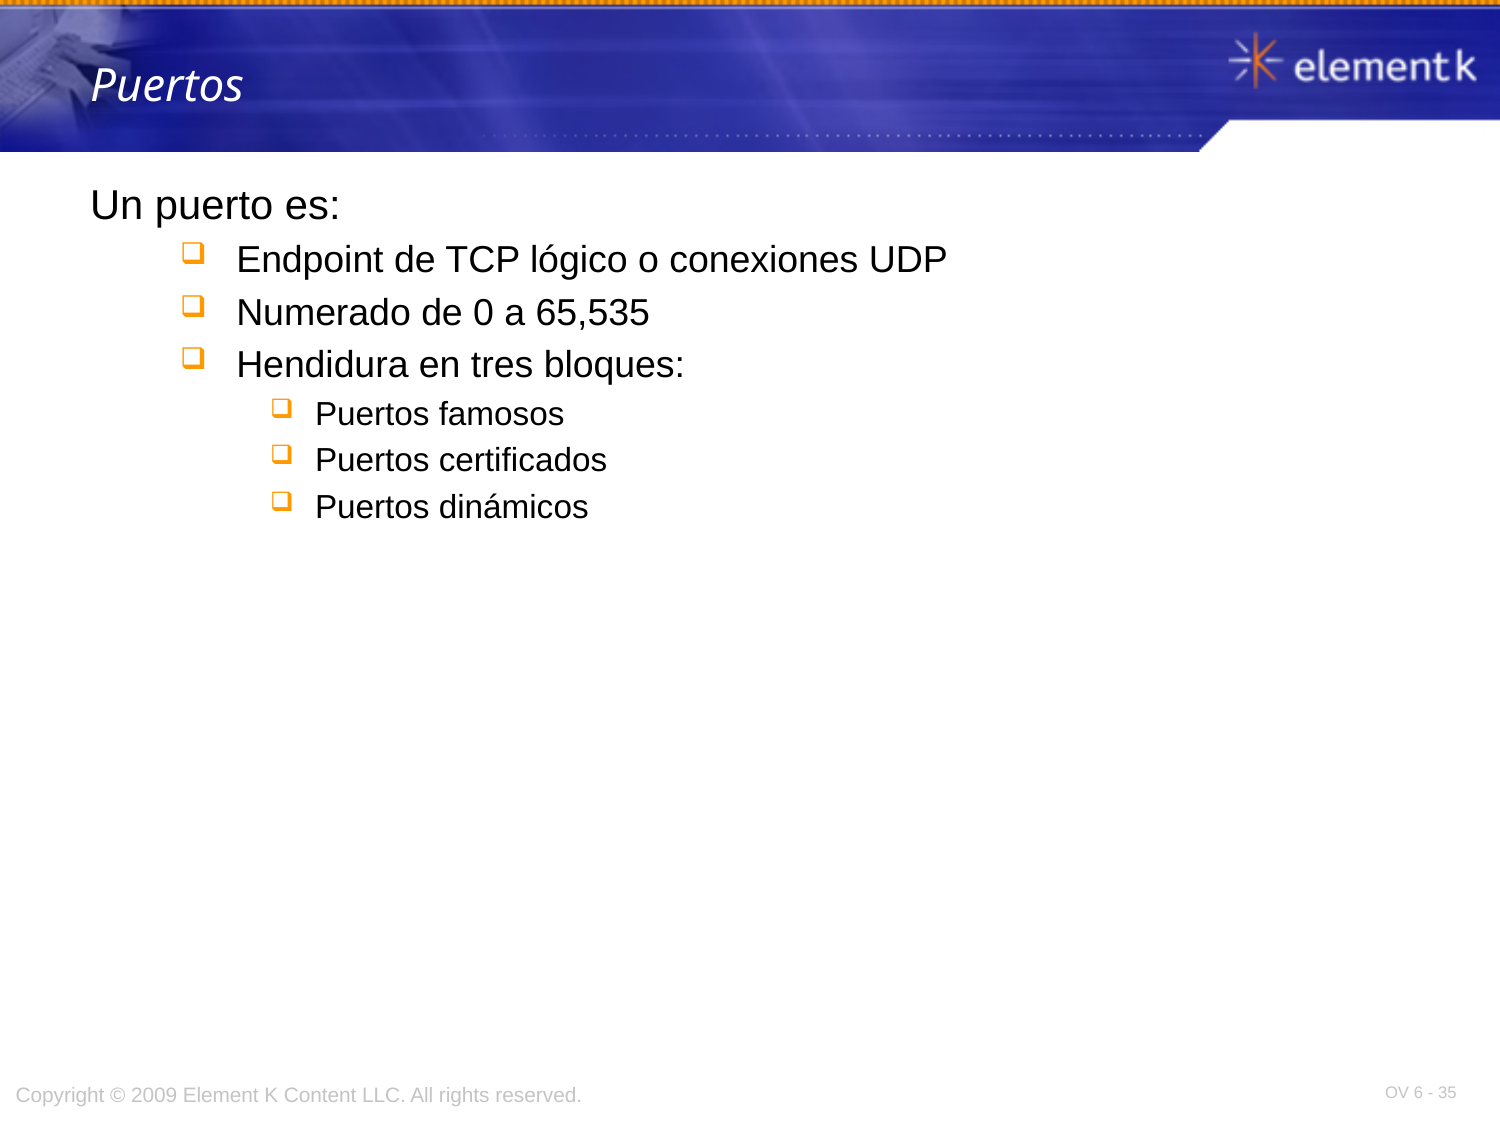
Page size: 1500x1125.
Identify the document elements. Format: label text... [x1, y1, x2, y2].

list Un puerto es: Endpoint de TCP lógico o conexiones UDP Numerado de 0 a 65,535 Hendidura en tres bloques: Puertos famosos Puertos certificados Puertos dinámicos [75, 170, 1425, 913]
title Puertos [74, 32, 1200, 134]
picture [0, 0, 1500, 152]
